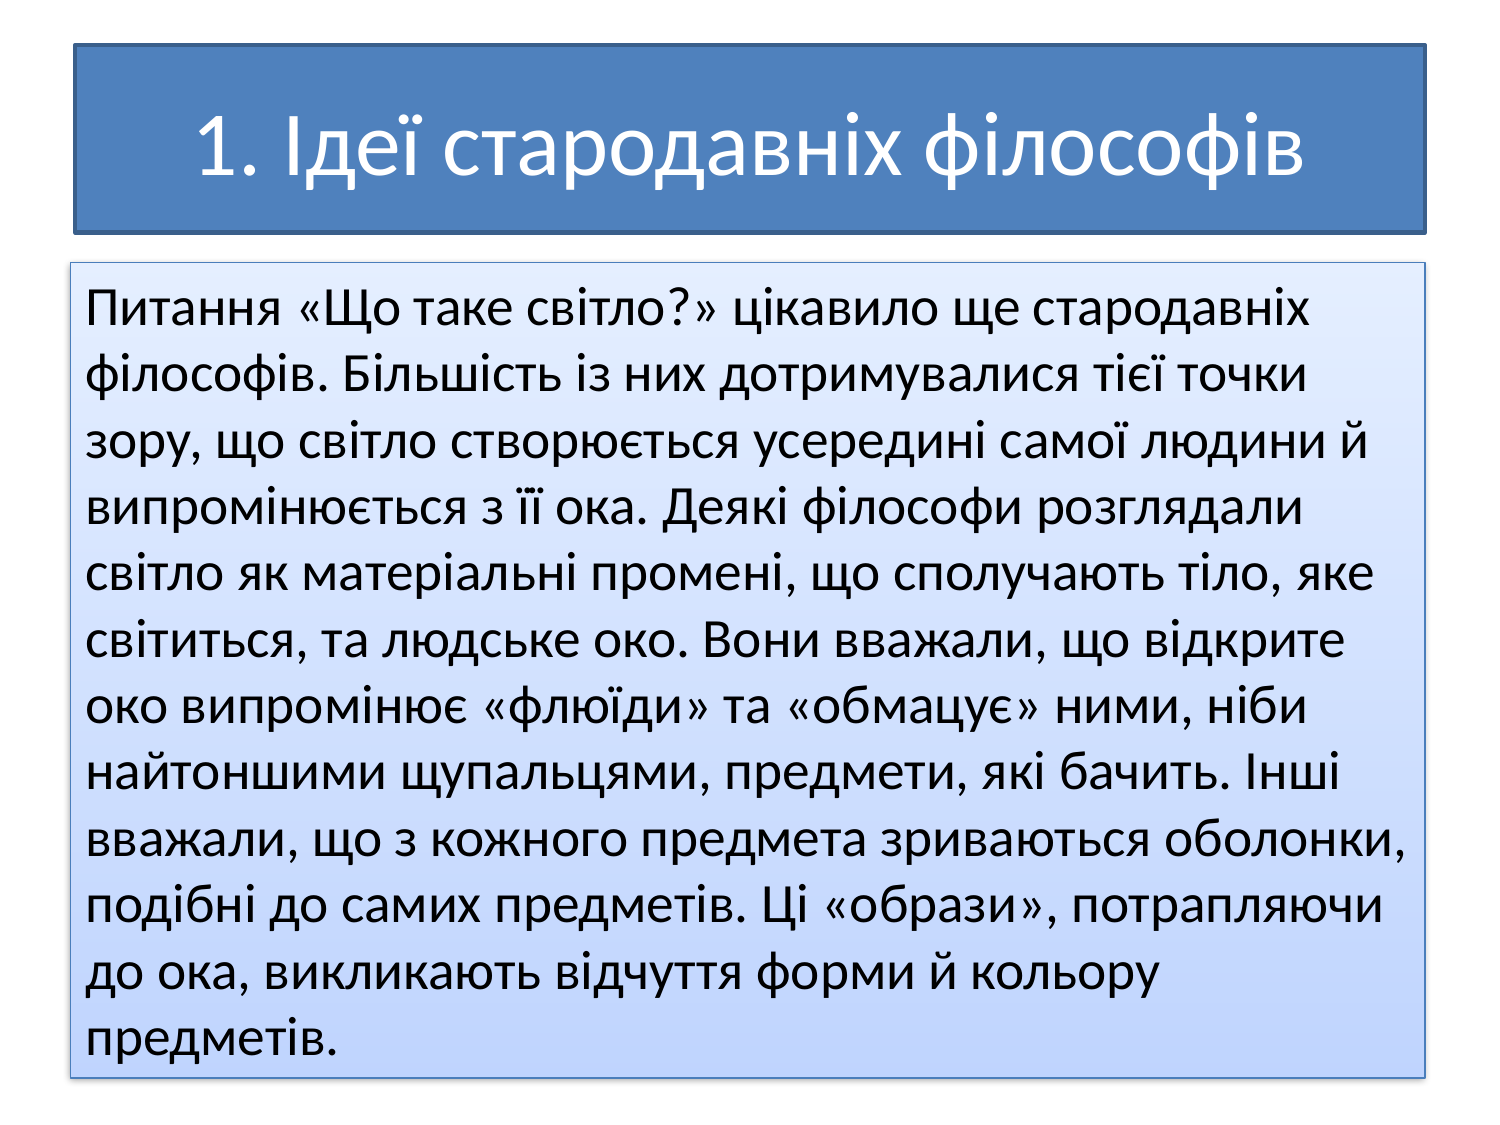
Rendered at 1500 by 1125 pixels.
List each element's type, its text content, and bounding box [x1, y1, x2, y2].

title 1. Ідеї стародавніх філософів [73, 43, 1427, 235]
list Питання «Що таке світло?» цікавило ще стародавніх філософів. Більшість із них дотримувалися тієї точки зору, що світло створюється усередині самої людини й випромінюється з її ока. Деякі філософи розглядали світло як матеріальні промені, що сполучають тіло, яке світиться, та людське око. Вони вважали, що відкрите око випромінює «флюїди» та «обмацує» ними, ніби найтоншими щупальцями, предмети, які бачить. Інші вважали, що з кожного предмета зриваються оболонки, подібні до самих предметів. Ці «образи», потрапляючи до ока, викликають відчуття форми й кольору предметів. [70, 262, 1426, 1079]
